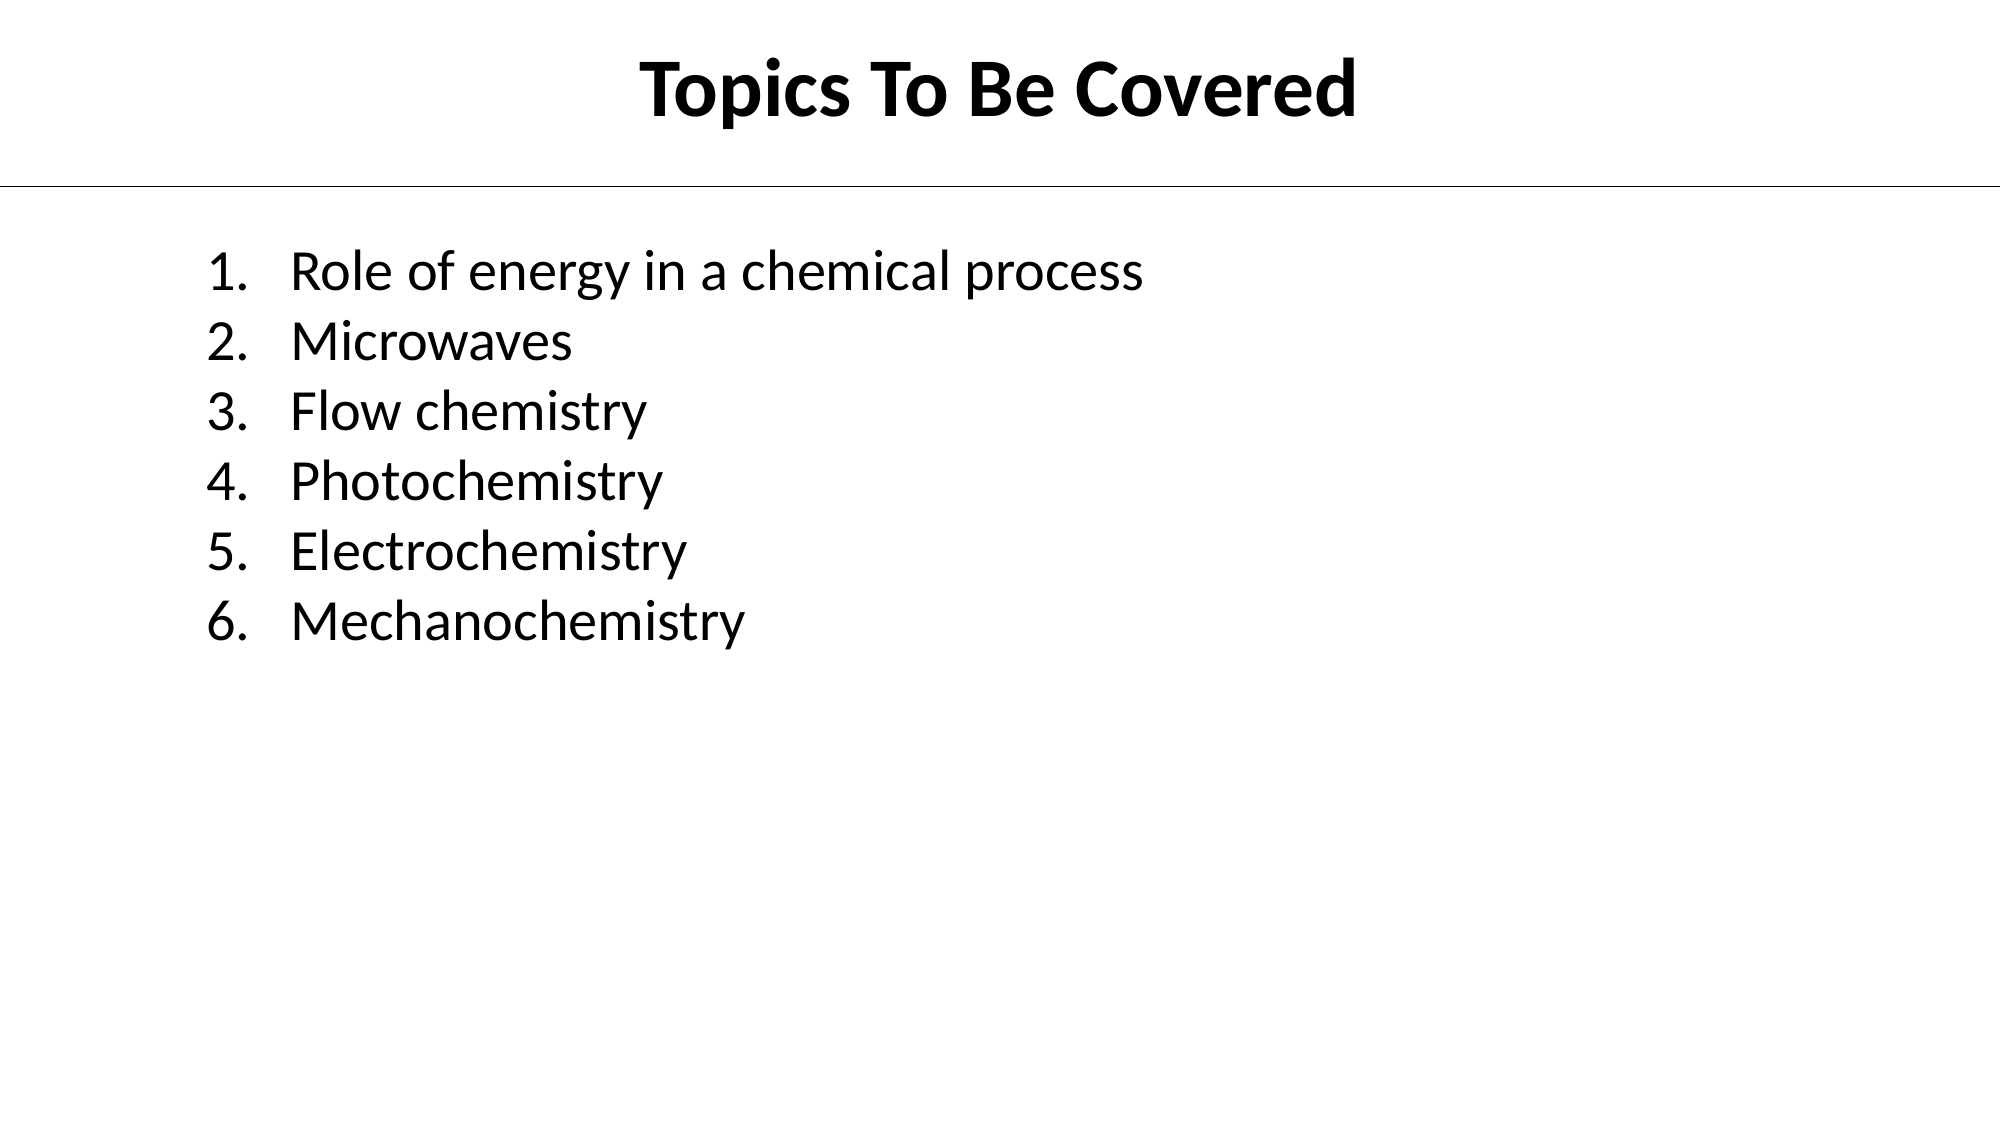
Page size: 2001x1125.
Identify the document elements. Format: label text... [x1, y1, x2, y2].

text_box Role of energy in a chemical process Microwaves Flow chemistry Photochemistry Electrochemistry Mechanochemistry [191, 224, 1160, 660]
text_box Topics To Be Covered [624, 25, 1375, 141]
